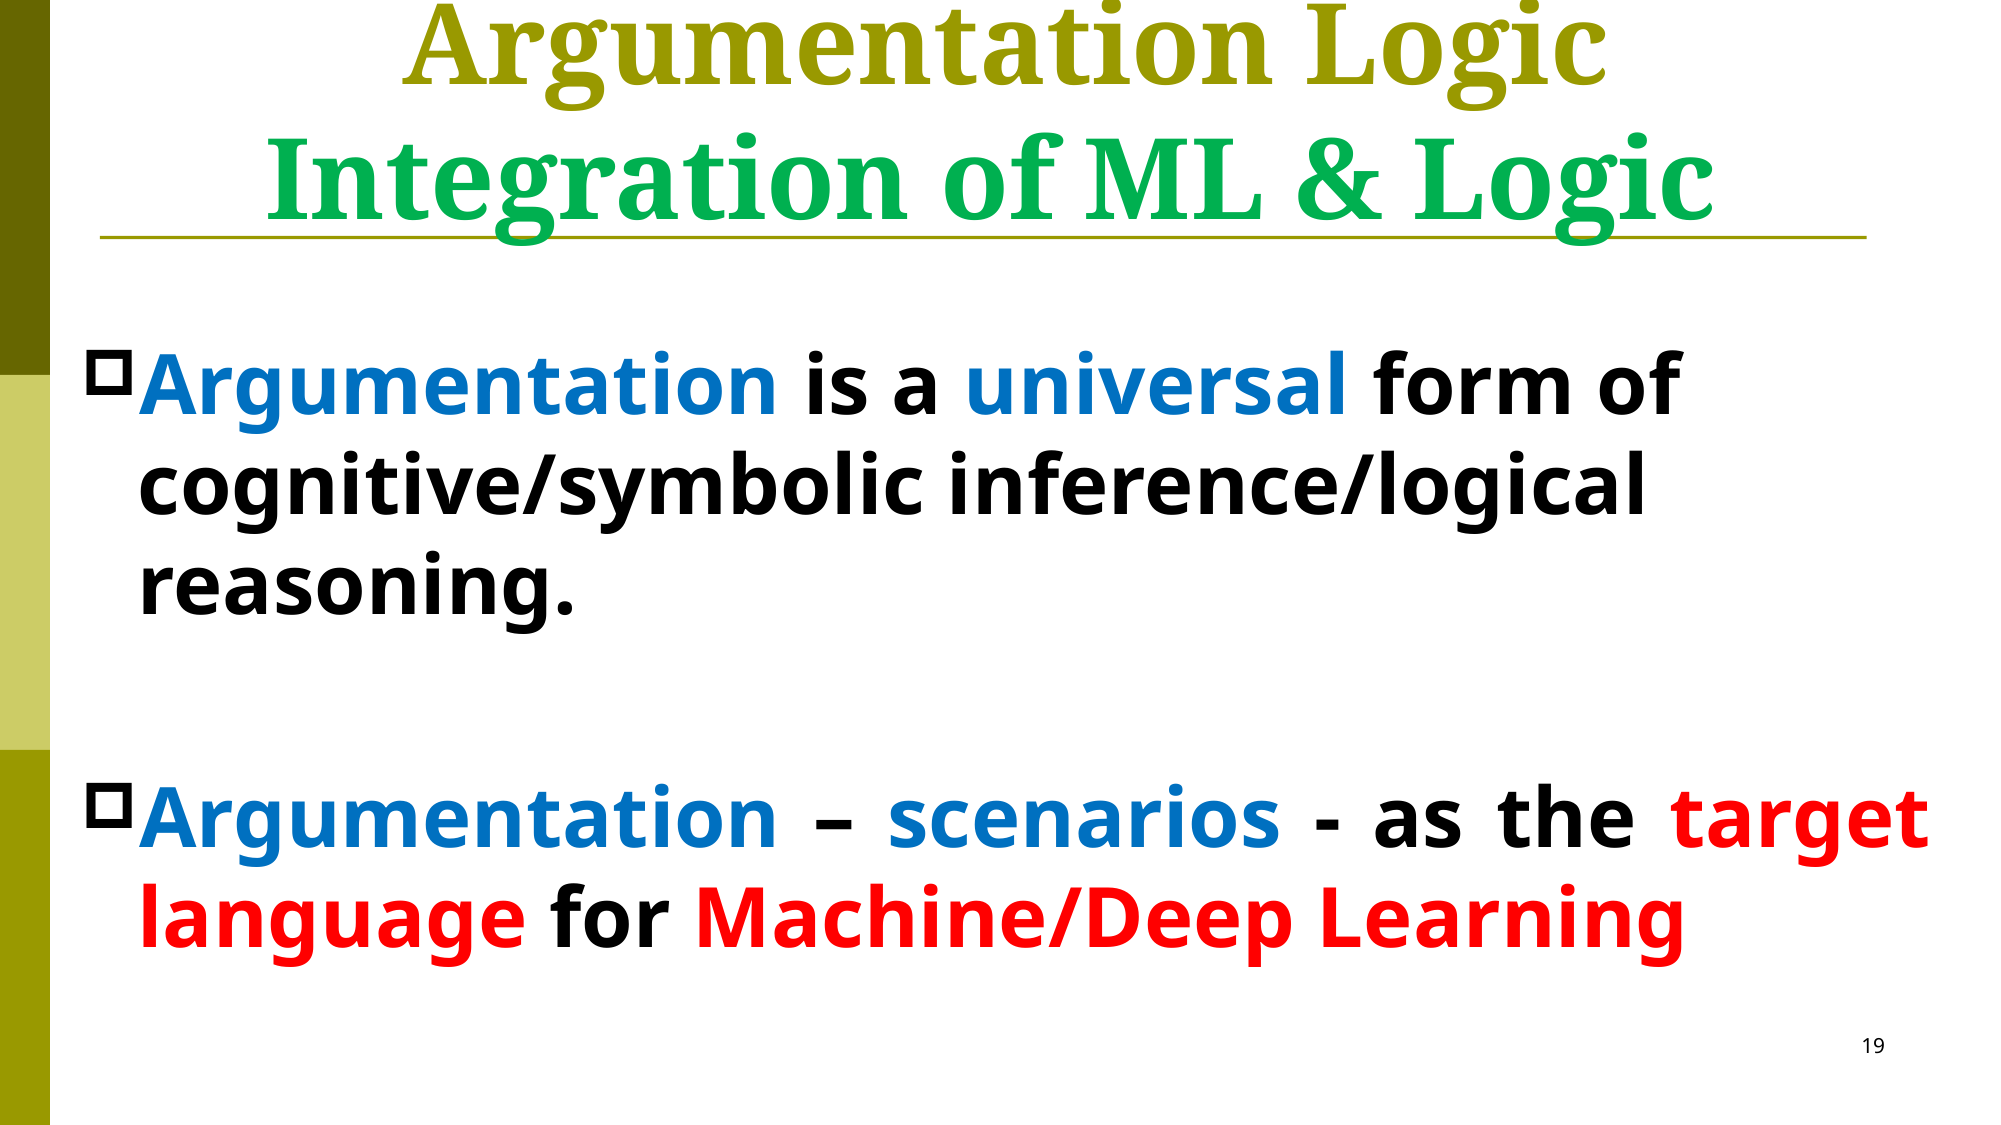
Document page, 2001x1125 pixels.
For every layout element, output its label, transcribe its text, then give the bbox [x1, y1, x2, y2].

list Argumentation is a universal form of cognitive/symbolic inference/logical reasoning. Argumentation – scenarios - as the target language for Machine/Deep Learning [66, 323, 1946, 1125]
title Argumentation Logic Integration of ML & Logic [106, 63, 1907, 250]
